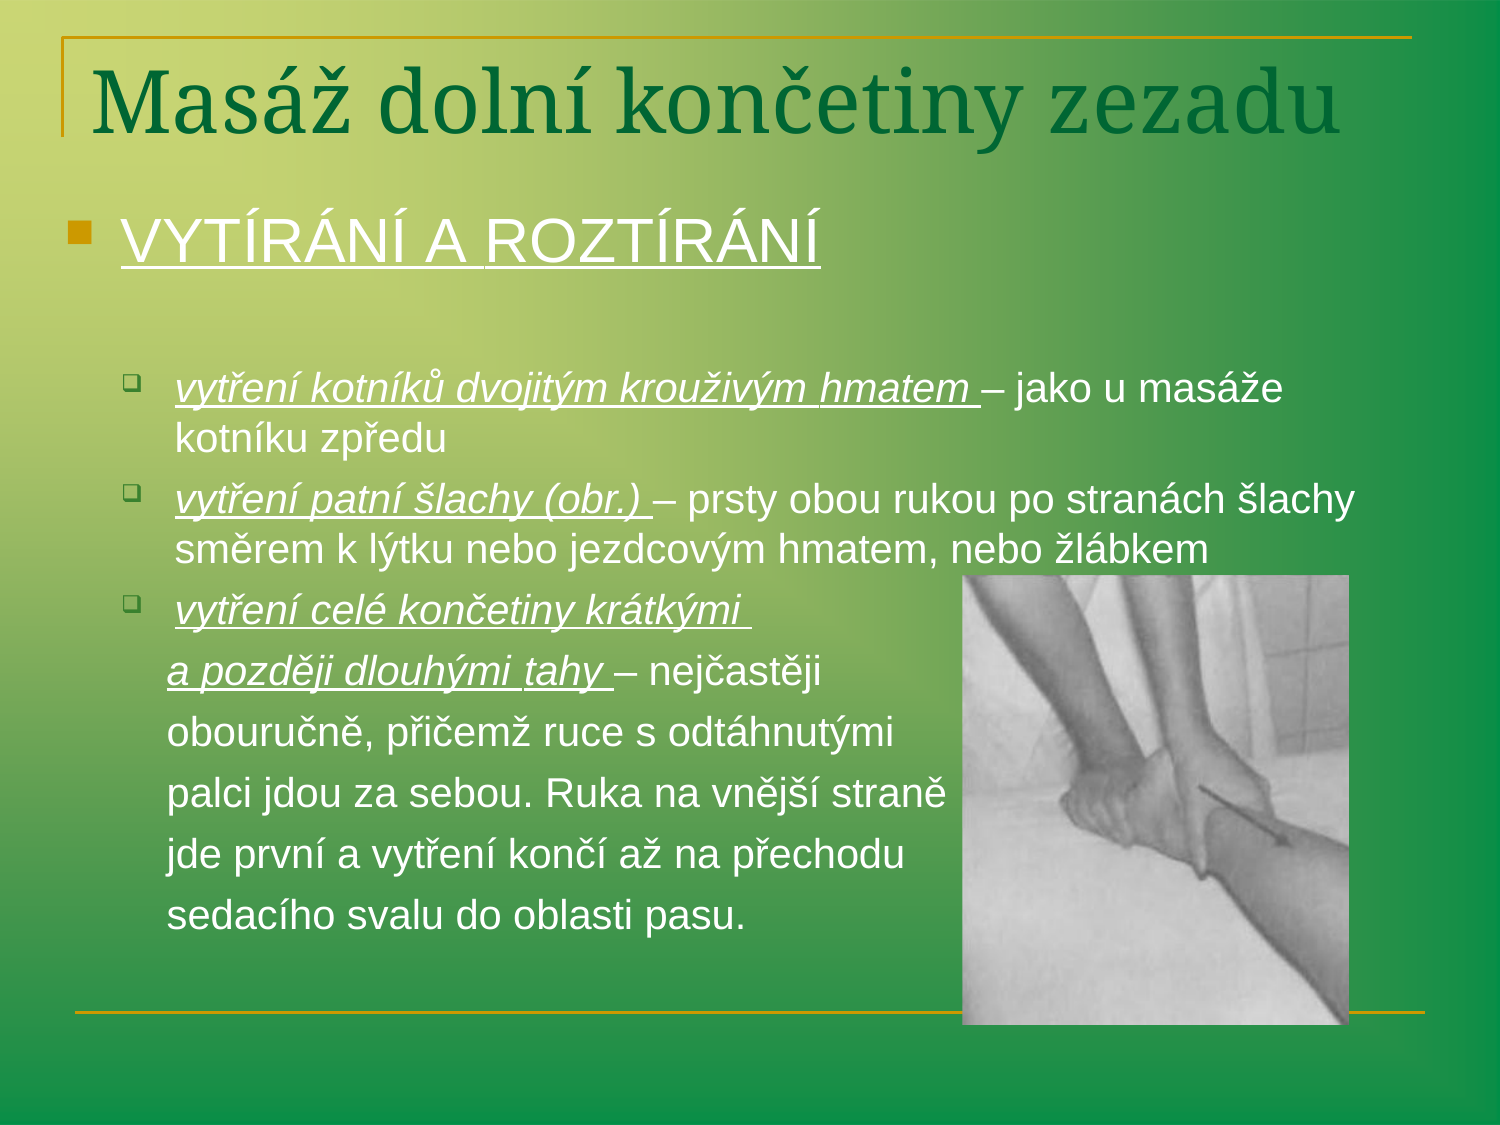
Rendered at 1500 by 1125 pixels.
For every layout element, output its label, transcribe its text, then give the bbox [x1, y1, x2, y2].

text_box [962, 575, 1349, 1025]
picture [0, 0, 1500, 1125]
title Masáž dolní končetiny zezadu [87, 46, 1413, 234]
list VYTÍRÁNÍ A ROZTÍRÁNÍ vytření kotníků dvojitým krouživým hmatem – jako u masáže kotníku zpředu vytření patní šlachy (obr.) – prsty obou rukou po stranách šlachy směrem k lýtku nebo jezdcovým hmatem, nebo žlábkem vytření celé končetiny krátkými a později dlouhými tahy – nejčastěji obouručně, přičemž ruce s odtáhnutými palci jdou za sebou. Ruka na vnější straně jde první a vytření končí až na přechodu sedacího svalu do oblasti pasu. [62, 200, 1387, 938]
text_box [62, 37, 1413, 138]
